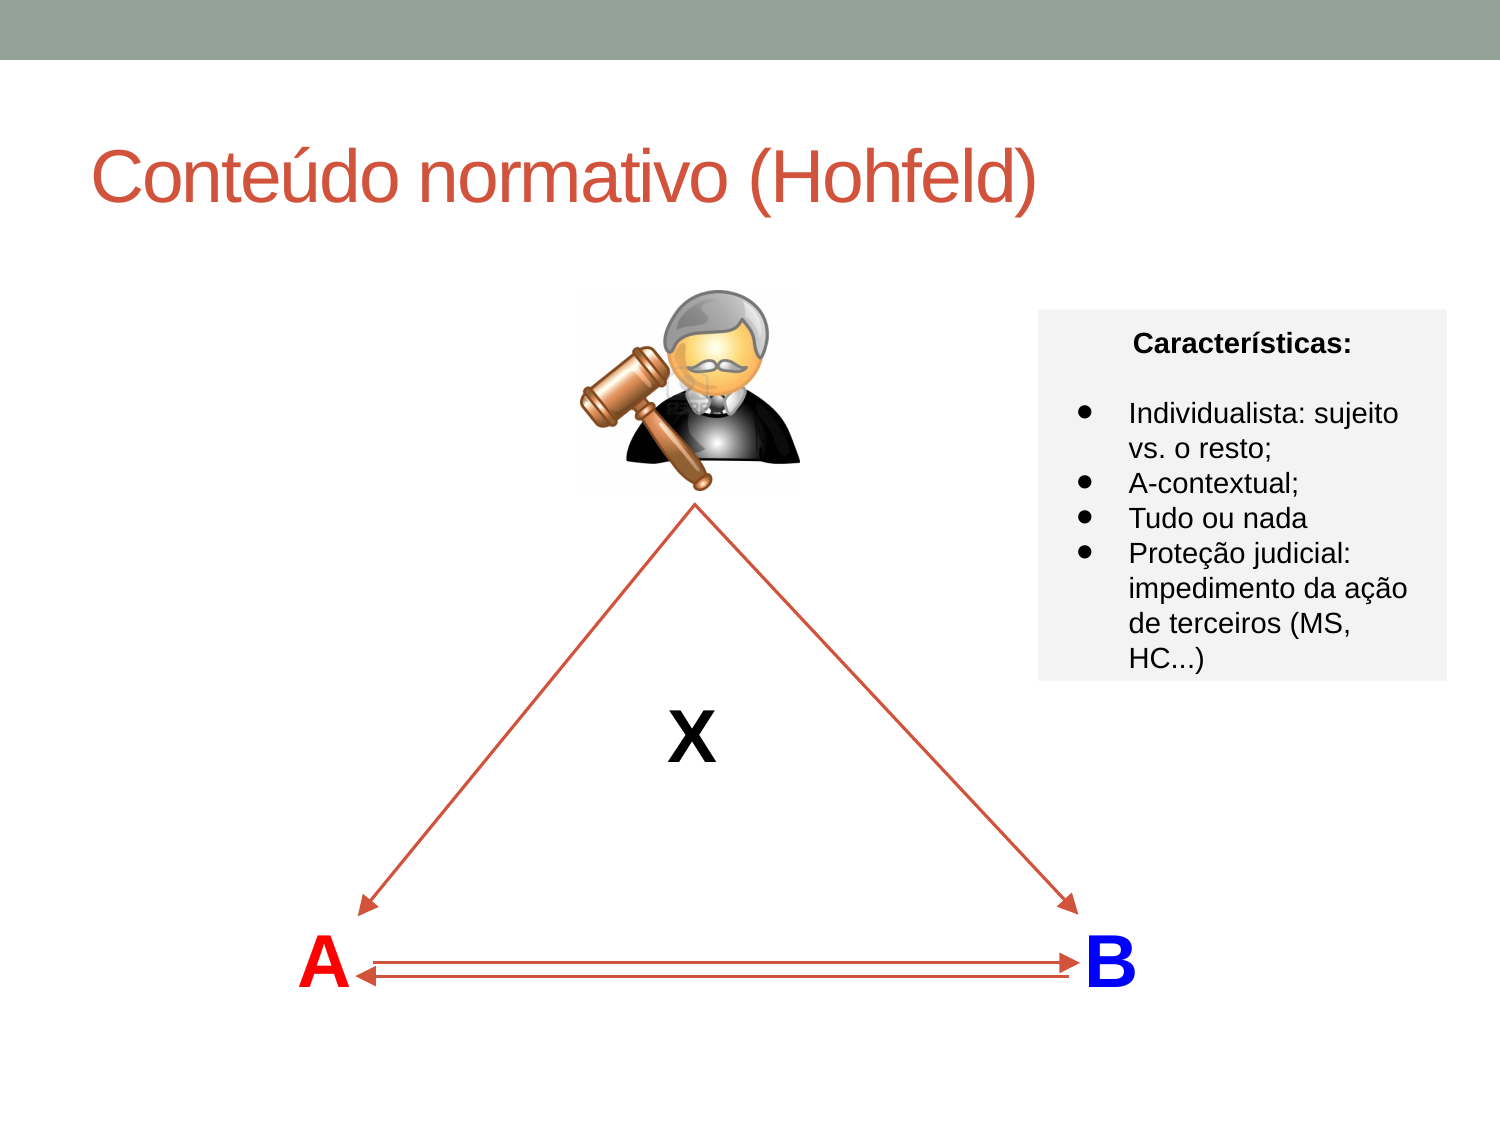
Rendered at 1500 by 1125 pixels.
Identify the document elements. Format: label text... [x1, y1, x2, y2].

text_box Características: Individualista: sujeito vs. o resto; A-contextual; Tudo ou nada Proteção judicial: impedimento da ação de terceiros (MS, HC...) [1038, 309, 1447, 681]
picture [580, 290, 801, 492]
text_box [693, 503, 1079, 915]
title Conteúdo normativo (Hohfeld) [75, 45, 1425, 233]
text_box A [282, 897, 392, 1061]
text_box B [1069, 897, 1180, 1061]
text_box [357, 503, 692, 917]
